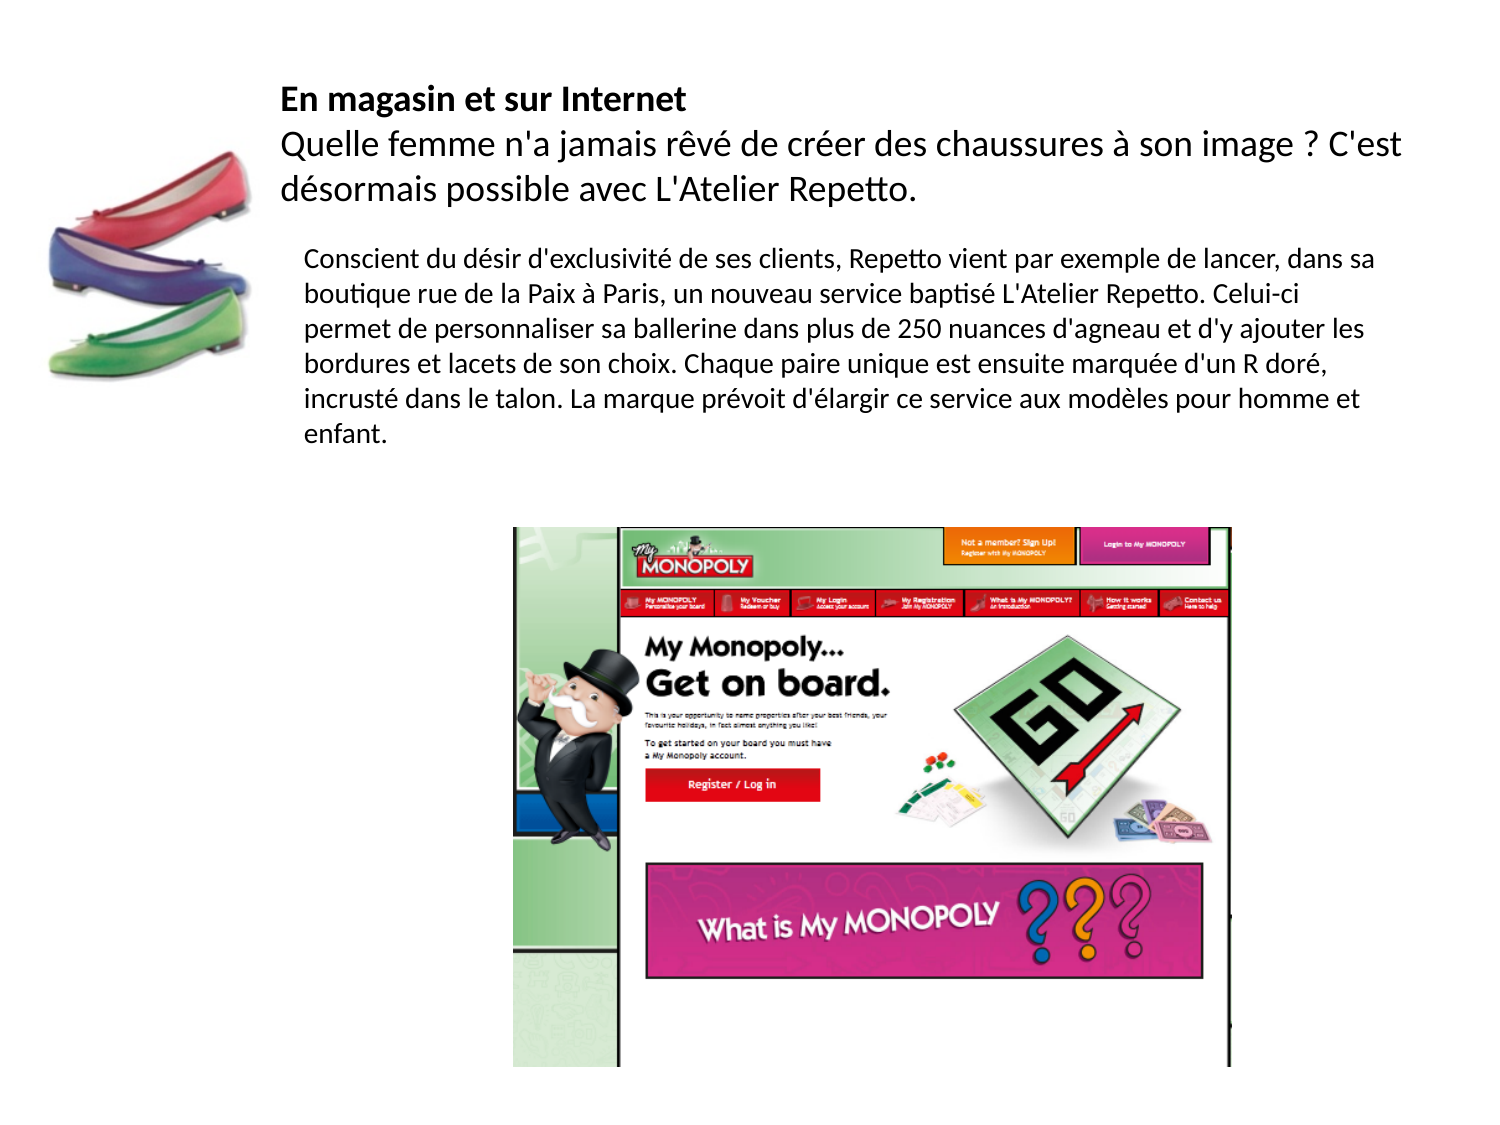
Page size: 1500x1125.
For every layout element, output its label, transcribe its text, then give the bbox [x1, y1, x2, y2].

picture [513, 526, 1232, 1067]
text_box Conscient du désir d'exclusivité de ses clients, Repetto vient par exemple de lancer, dans sa boutique rue de la Paix à Paris, un nouveau service baptisé L'Atelier Repetto. Celui-ci permet de personnaliser sa ballerine dans plus de 250 nuances d'agneau et d'y ajouter les bordures et lacets de son choix. Chaque paire unique est ensuite marquée d'un R doré, incrusté dans le talon. La marque prévoit d'élargir ce service aux modèles pour homme et enfant. [289, 231, 1400, 457]
picture [29, 136, 266, 388]
text_box En magasin et sur Internet Quelle femme n'a jamais rêvé de créer des chaussures à son image ? C'est désormais possible avec L'Atelier Repetto. [265, 66, 1435, 217]
